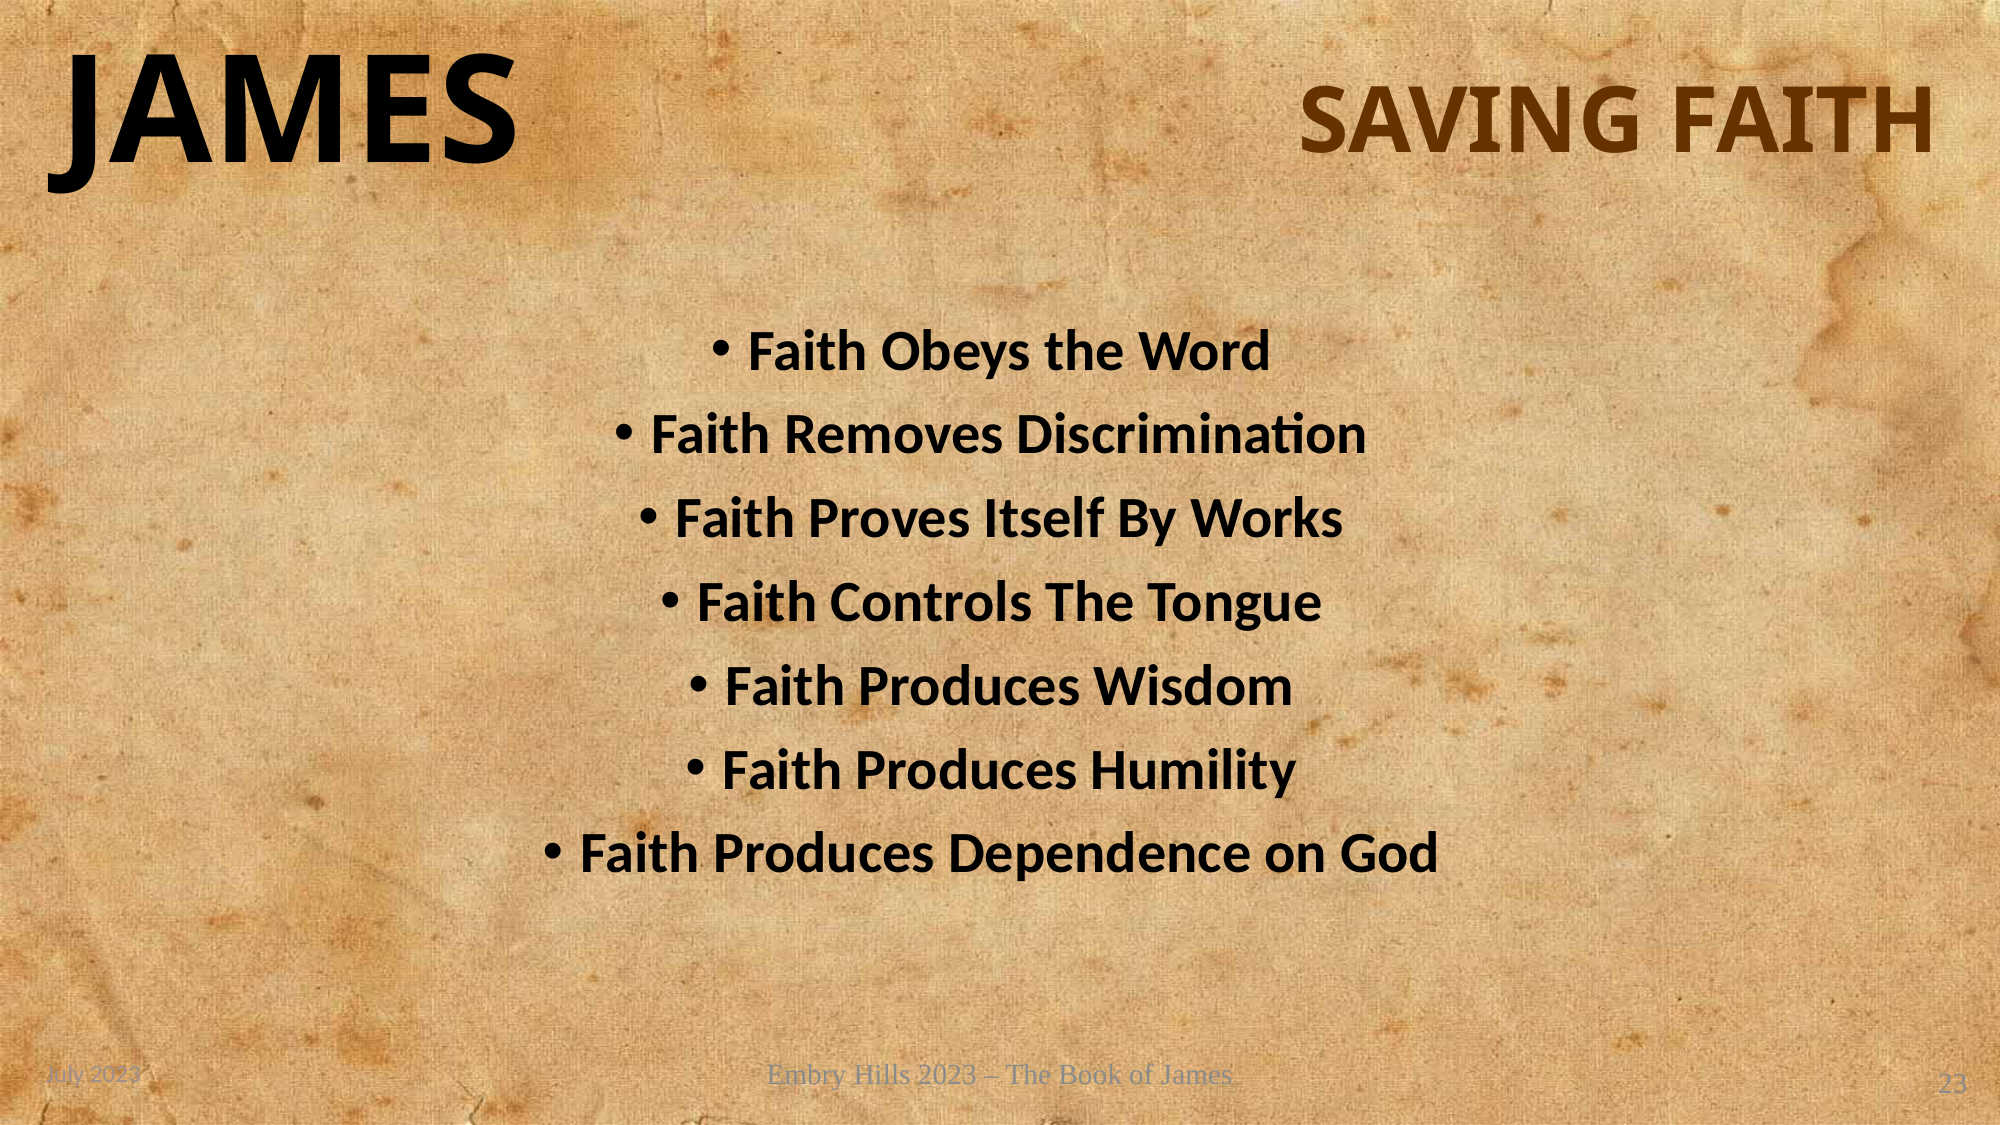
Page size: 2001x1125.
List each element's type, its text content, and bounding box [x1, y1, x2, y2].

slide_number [31, 1042, 482, 1103]
picture [0, 0, 2000, 1125]
list Faith Obeys the Word Faith Removes Discrimination Faith Proves Itself By Works Faith Controls The Tongue Faith Produces Wisdom Faith Produces Humility Faith Produces Dependence on God [0, 312, 1983, 1014]
slide_number 23 [1532, 1051, 1983, 1112]
footer Embry Hills 2023 – The Book of James [662, 1042, 1338, 1103]
title SAVING FAITH [397, 60, 1955, 186]
